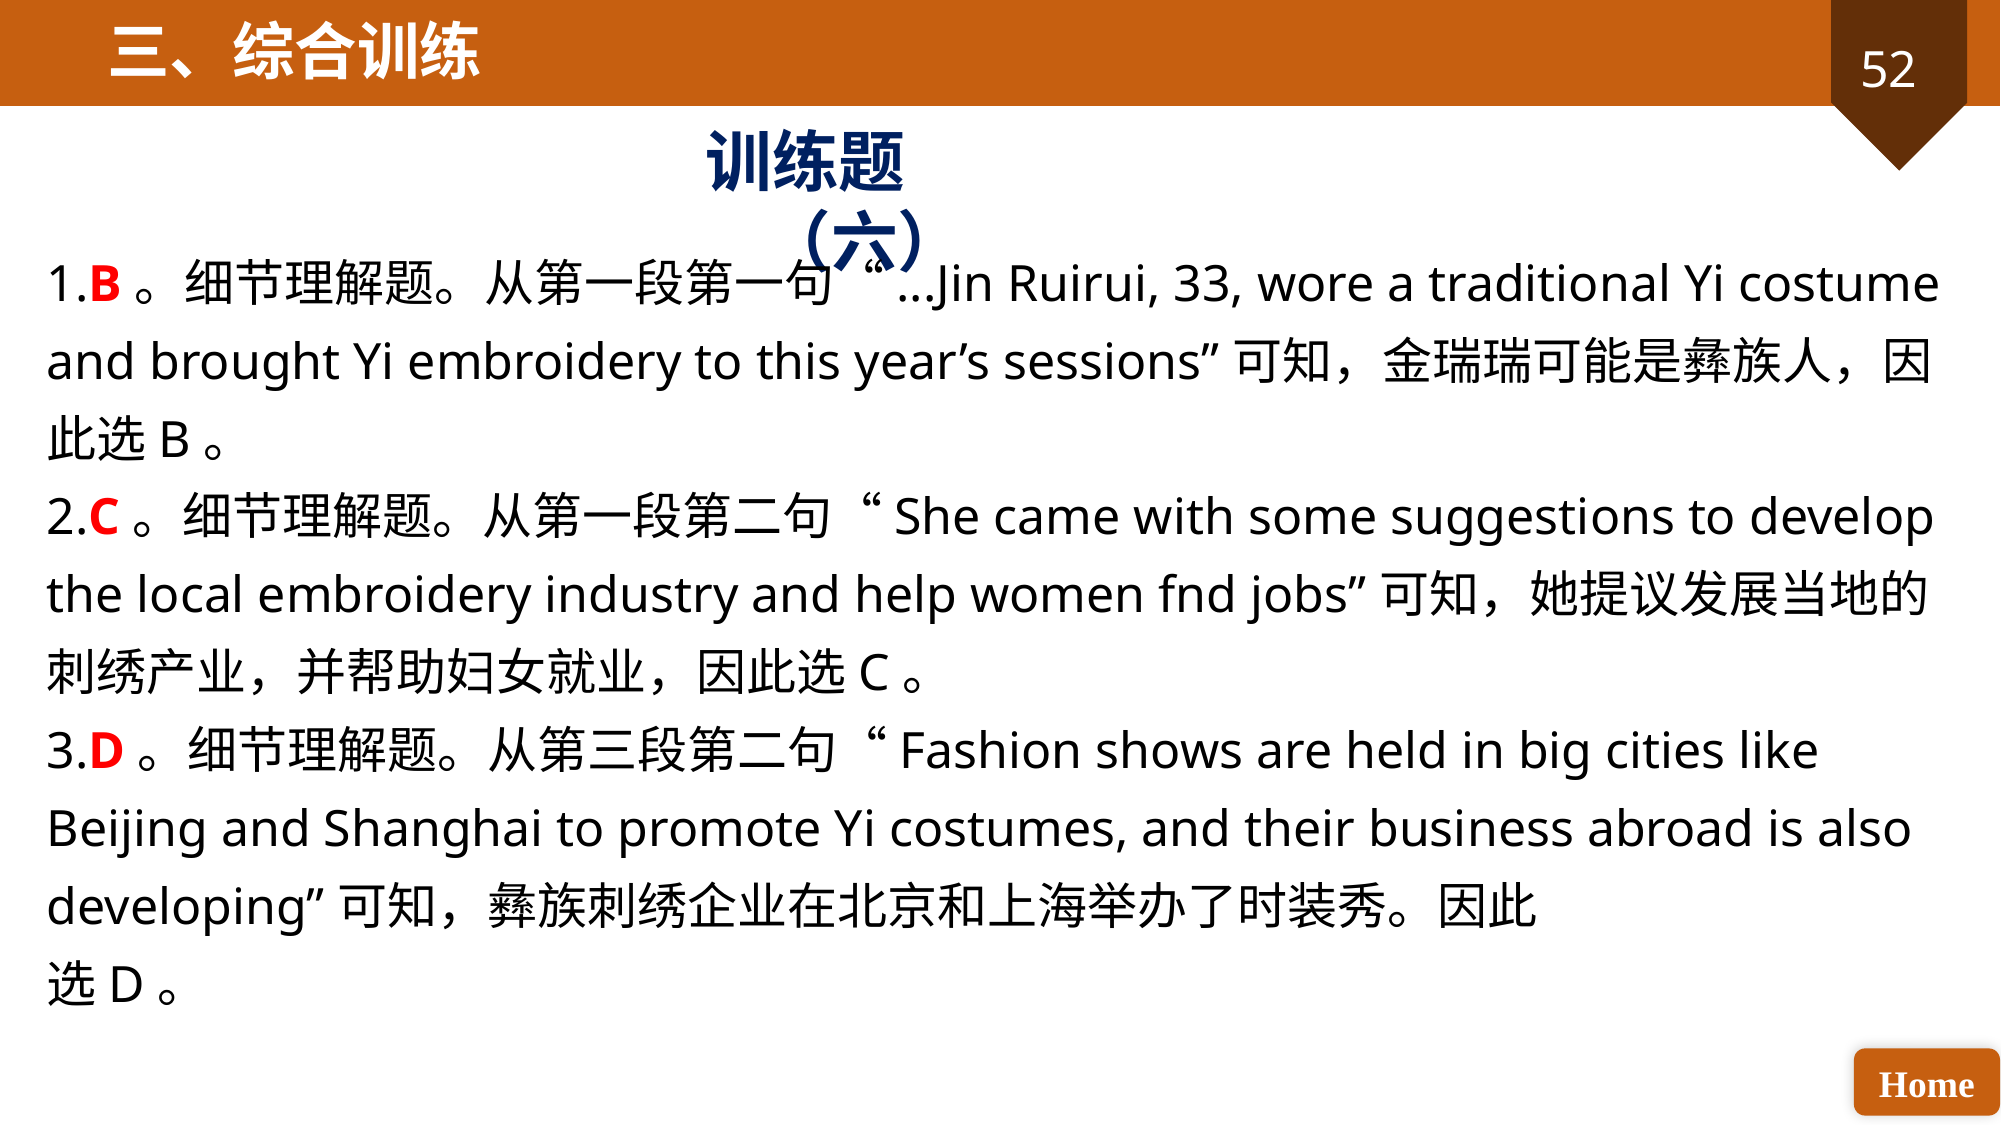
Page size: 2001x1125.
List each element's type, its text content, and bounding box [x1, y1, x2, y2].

text_box 1.B。细节理解题。从第一段第一句“...Jin Ruirui, 33, wore a traditional Yi costume and brought Yi embroidery to this year’s sessions”可知，金瑞瑞可能是彝族人，因此选B。 2.C。细节理解题。从第一段第二句“She came with some suggestions to develop the local embroidery industry and help women fnd jobs”可知，她提议发展当地的刺绣产业，并帮助妇女就业，因此选C。 3.D。细节理解题。从第三段第二句“Fashion shows are held in big cities like Beijing and Shanghai to promote Yi costumes, and their business abroad is also developing”可知，彝族刺绣企业在北京和上海举办了时装秀。因此 选D。 [31, 225, 1960, 1098]
text_box 训练题（六） [690, 112, 1082, 225]
text_box 三、综合训练 [92, 5, 564, 95]
